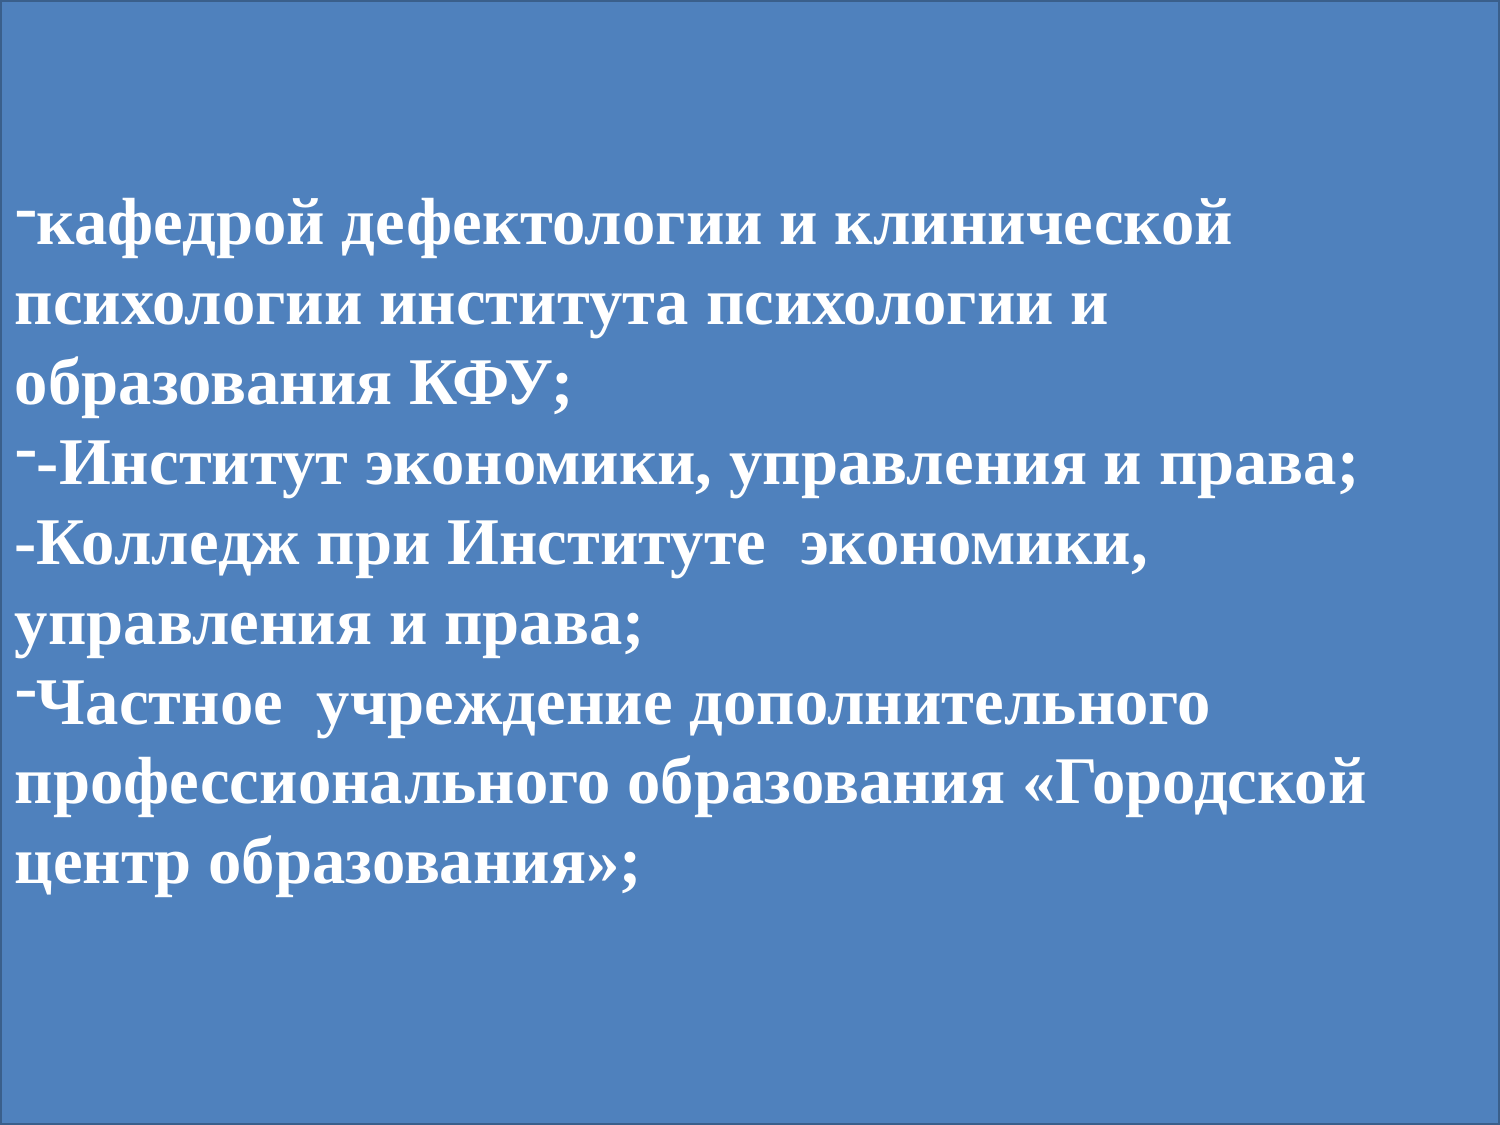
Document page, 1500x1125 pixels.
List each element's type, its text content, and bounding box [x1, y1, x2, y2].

text_box [222, 62, 1373, 238]
text_box кафедрой дефектологии и клинической психологии института психологии и образования КФУ; -Институт экономики, управления и права; -Колледж при Институте экономики, управления и права; Частное учреждение дополнительного профессионального образования «Городской центр образования»; [0, 0, 1500, 1125]
